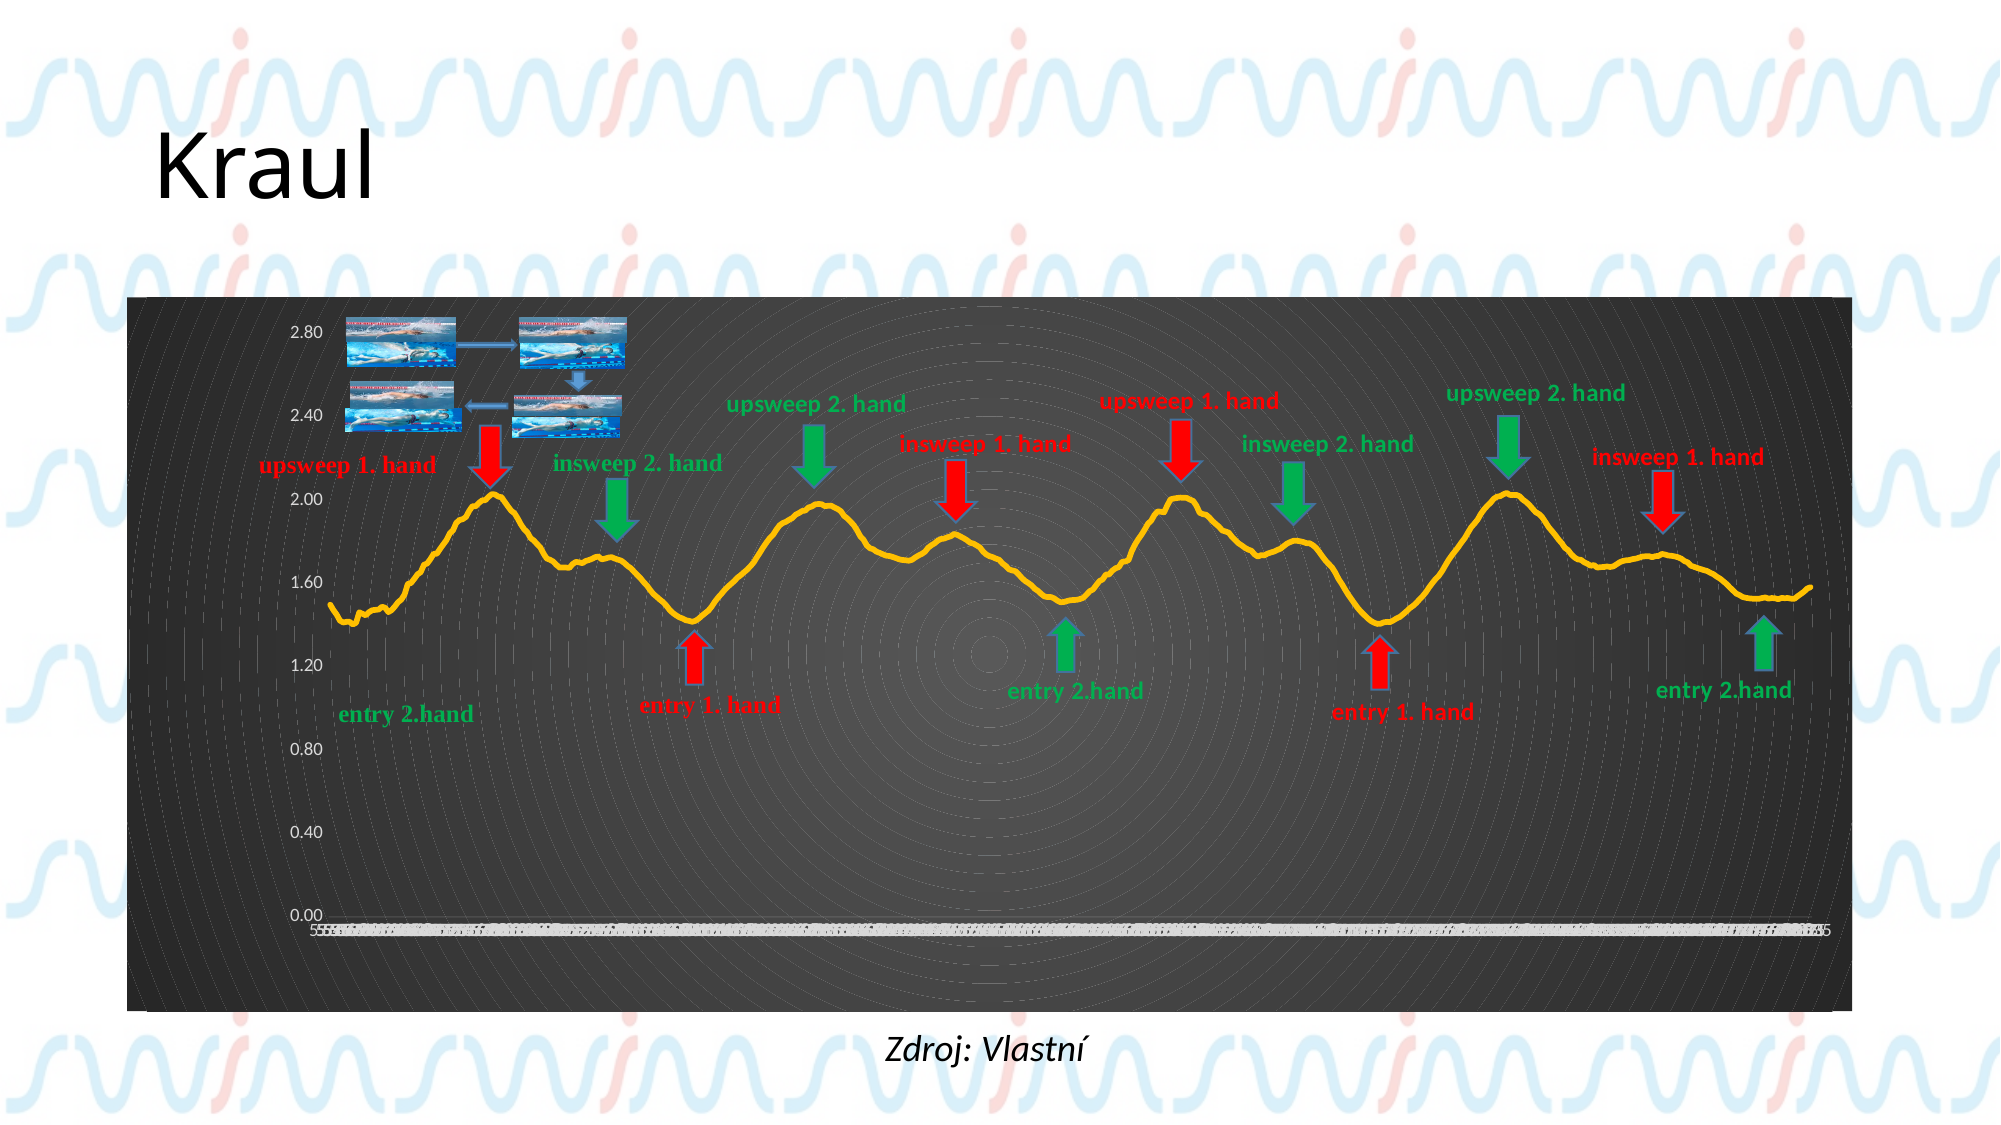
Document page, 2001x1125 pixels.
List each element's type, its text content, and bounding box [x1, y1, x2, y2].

text_box Zdroj: Vlastní [870, 1016, 1298, 1076]
chart [126, 297, 1853, 1012]
title Kraul [137, 59, 1863, 278]
